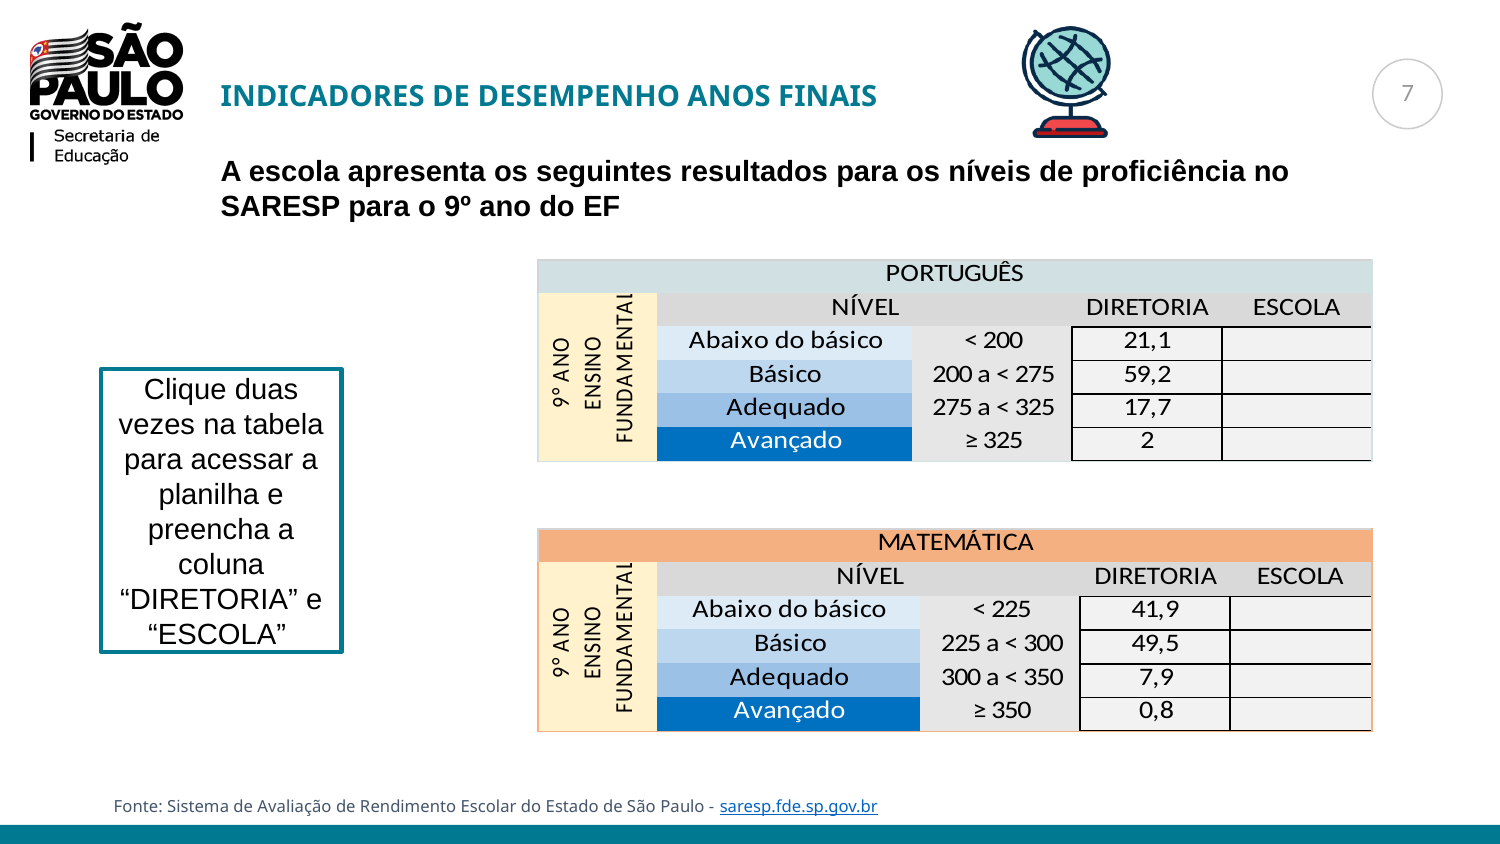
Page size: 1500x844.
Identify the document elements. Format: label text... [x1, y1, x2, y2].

text_box [1383, 59, 1432, 69]
picture [1003, 26, 1128, 138]
text_box 7 [1366, 69, 1449, 115]
text_box [0, 824, 1500, 844]
text_box Fonte: Sistema de Avaliação de Rendimento Escolar do Estado de São Paulo - saresp.fde.sp.gov.br [100, 789, 1036, 826]
text_box A escola apresenta os seguintes resultados para os níveis de proficiência no SARESP para o 9º ano do EF [205, 137, 1393, 238]
text_box Clique duas vezes na tabela para acessar a planilha e preencha a coluna “DIRETORIA” e “ESCOLA” [100, 369, 342, 652]
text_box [537, 528, 1374, 733]
text_box [1379, 115, 1436, 129]
picture [29, 22, 194, 166]
text_box INDICADORES DE DESEMPENHO ANOS FINAIS [205, 70, 998, 137]
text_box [537, 258, 1374, 463]
